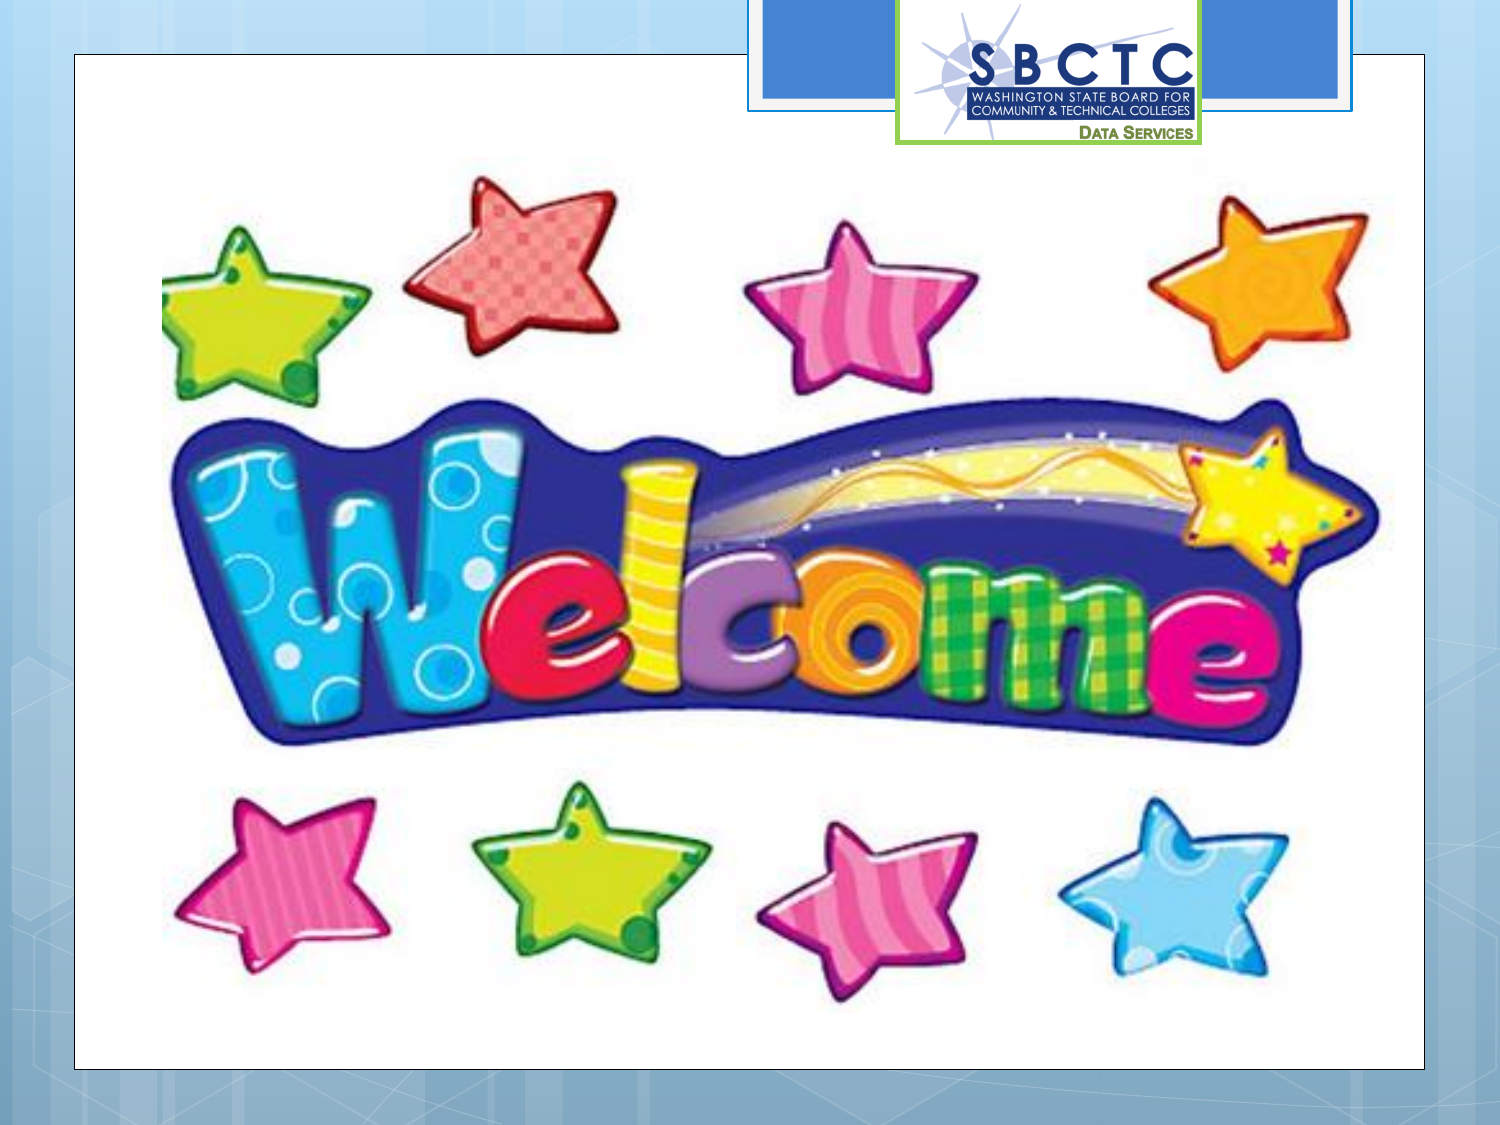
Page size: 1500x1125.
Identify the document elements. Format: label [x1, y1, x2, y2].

picture [162, 157, 1395, 1013]
picture [899, 0, 1198, 141]
